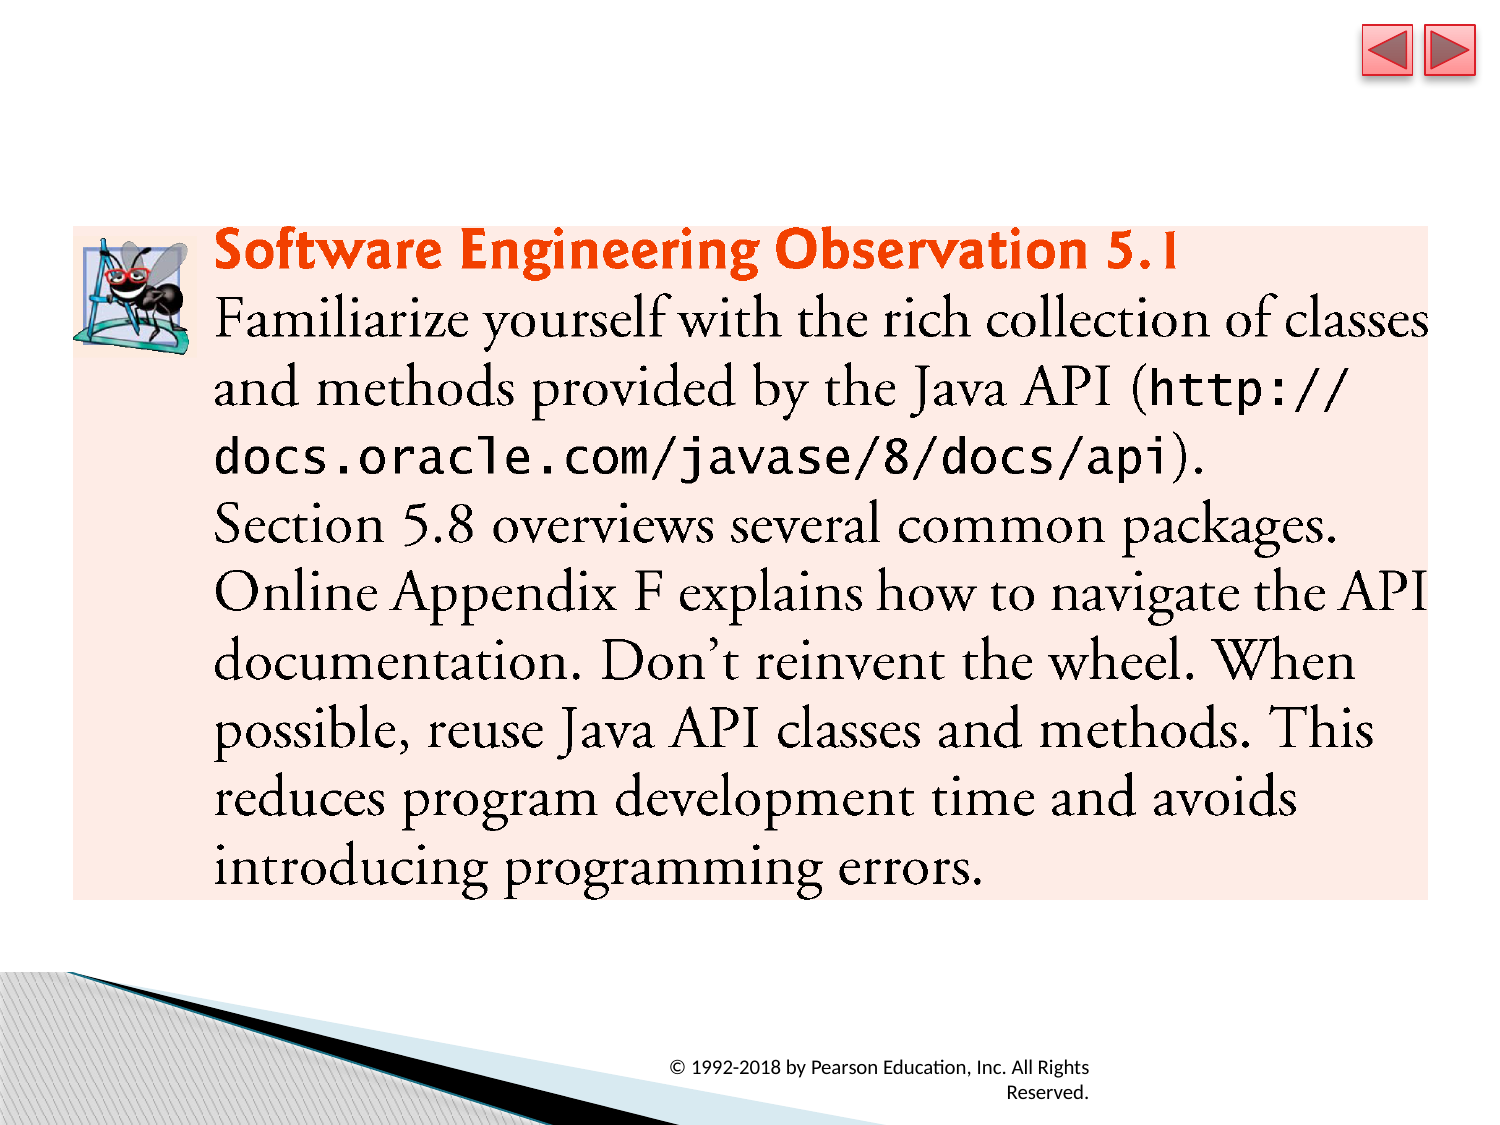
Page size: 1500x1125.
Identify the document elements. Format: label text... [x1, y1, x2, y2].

footer © 1992-2018 by Pearson Education, Inc. All Rights Reserved. [650, 1051, 1105, 1112]
picture [0, 153, 1500, 972]
